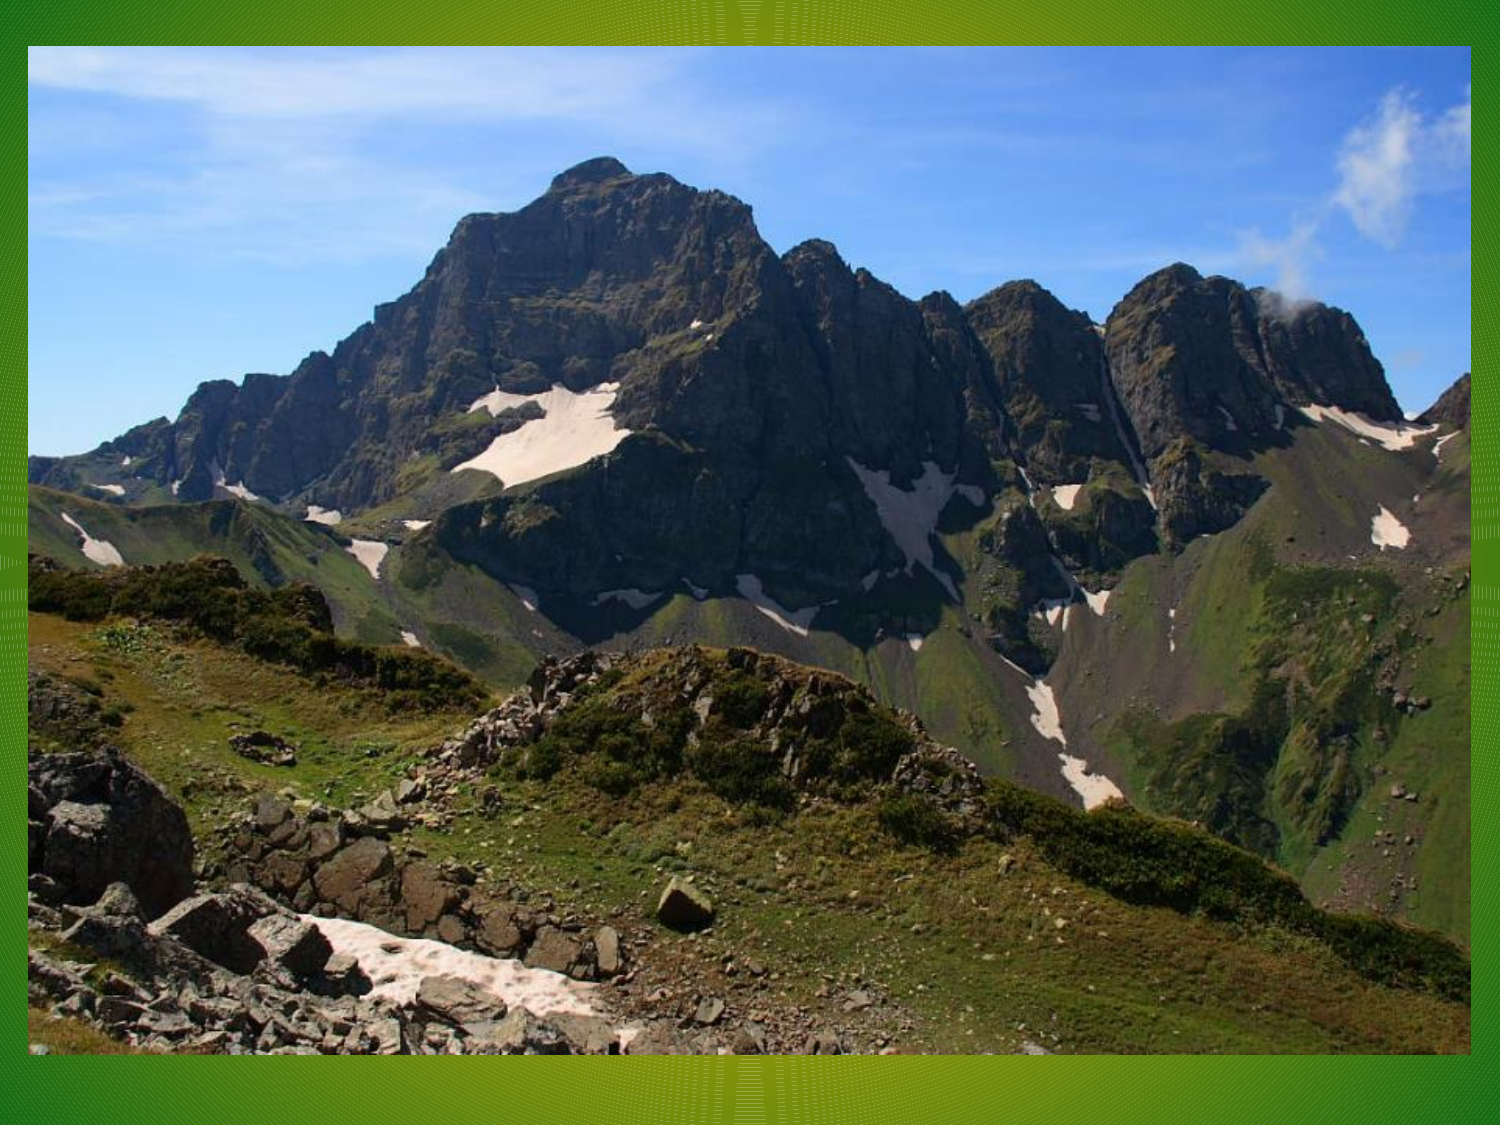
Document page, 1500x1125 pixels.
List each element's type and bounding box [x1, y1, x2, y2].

picture [28, 46, 1472, 1055]
